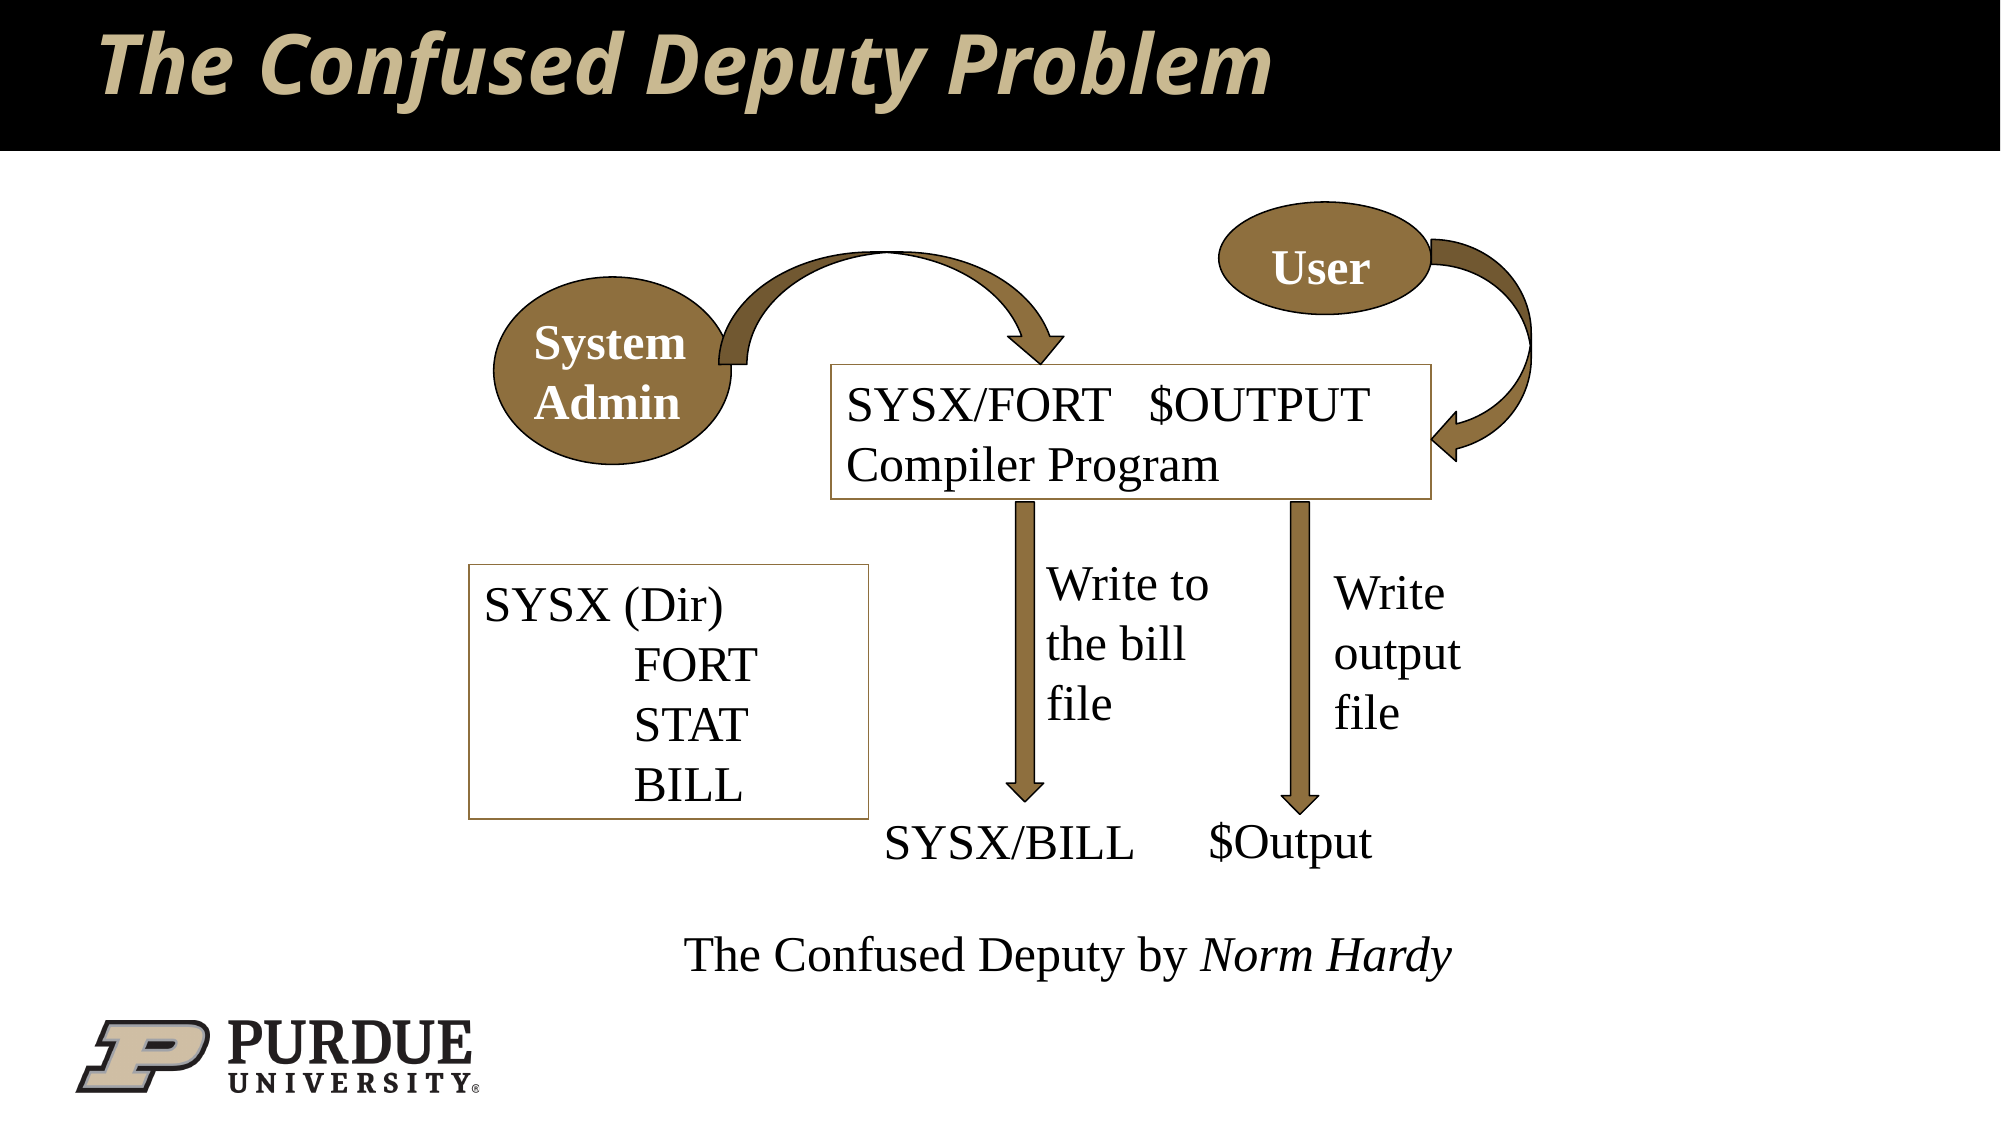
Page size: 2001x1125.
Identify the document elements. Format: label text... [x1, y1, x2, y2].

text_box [468, 201, 1532, 990]
title The Confused Deputy Problem [92, 19, 1908, 131]
